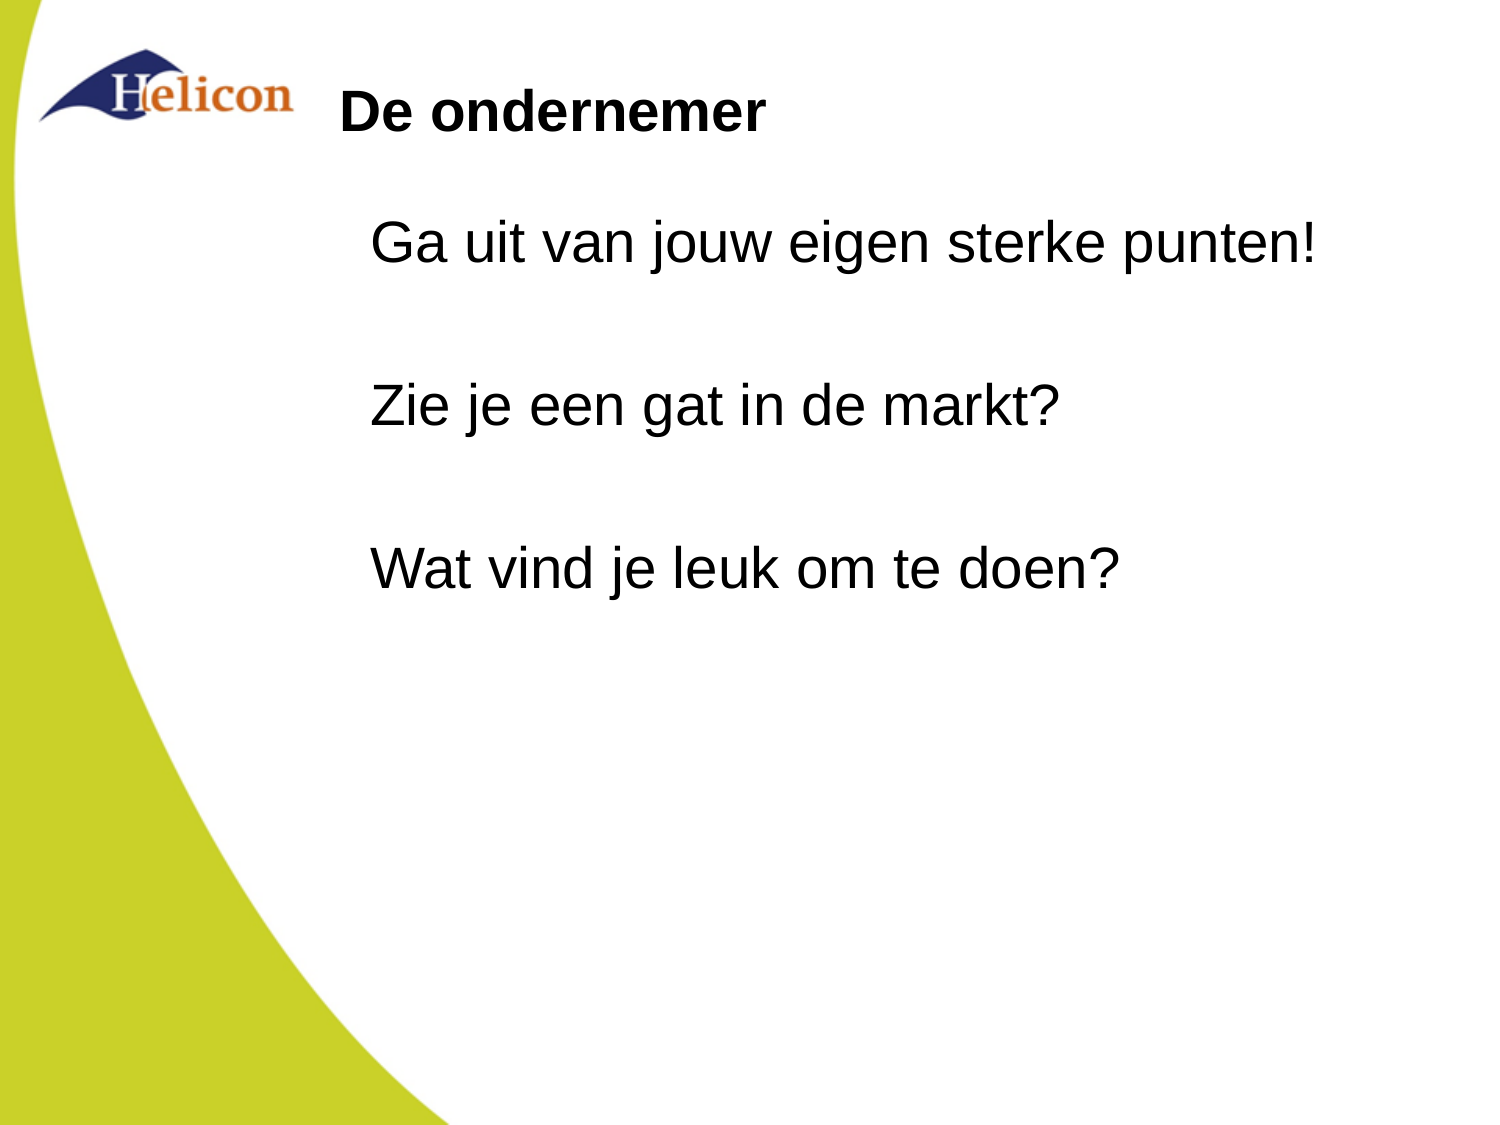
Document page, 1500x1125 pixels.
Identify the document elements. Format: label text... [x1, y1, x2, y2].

picture [0, 0, 1500, 1125]
title De ondernemer [324, 54, 1415, 161]
list Ga uit van jouw eigen sterke punten! Zie je een gat in de markt? Wat vind je leuk om te doen? [336, 196, 1425, 1005]
